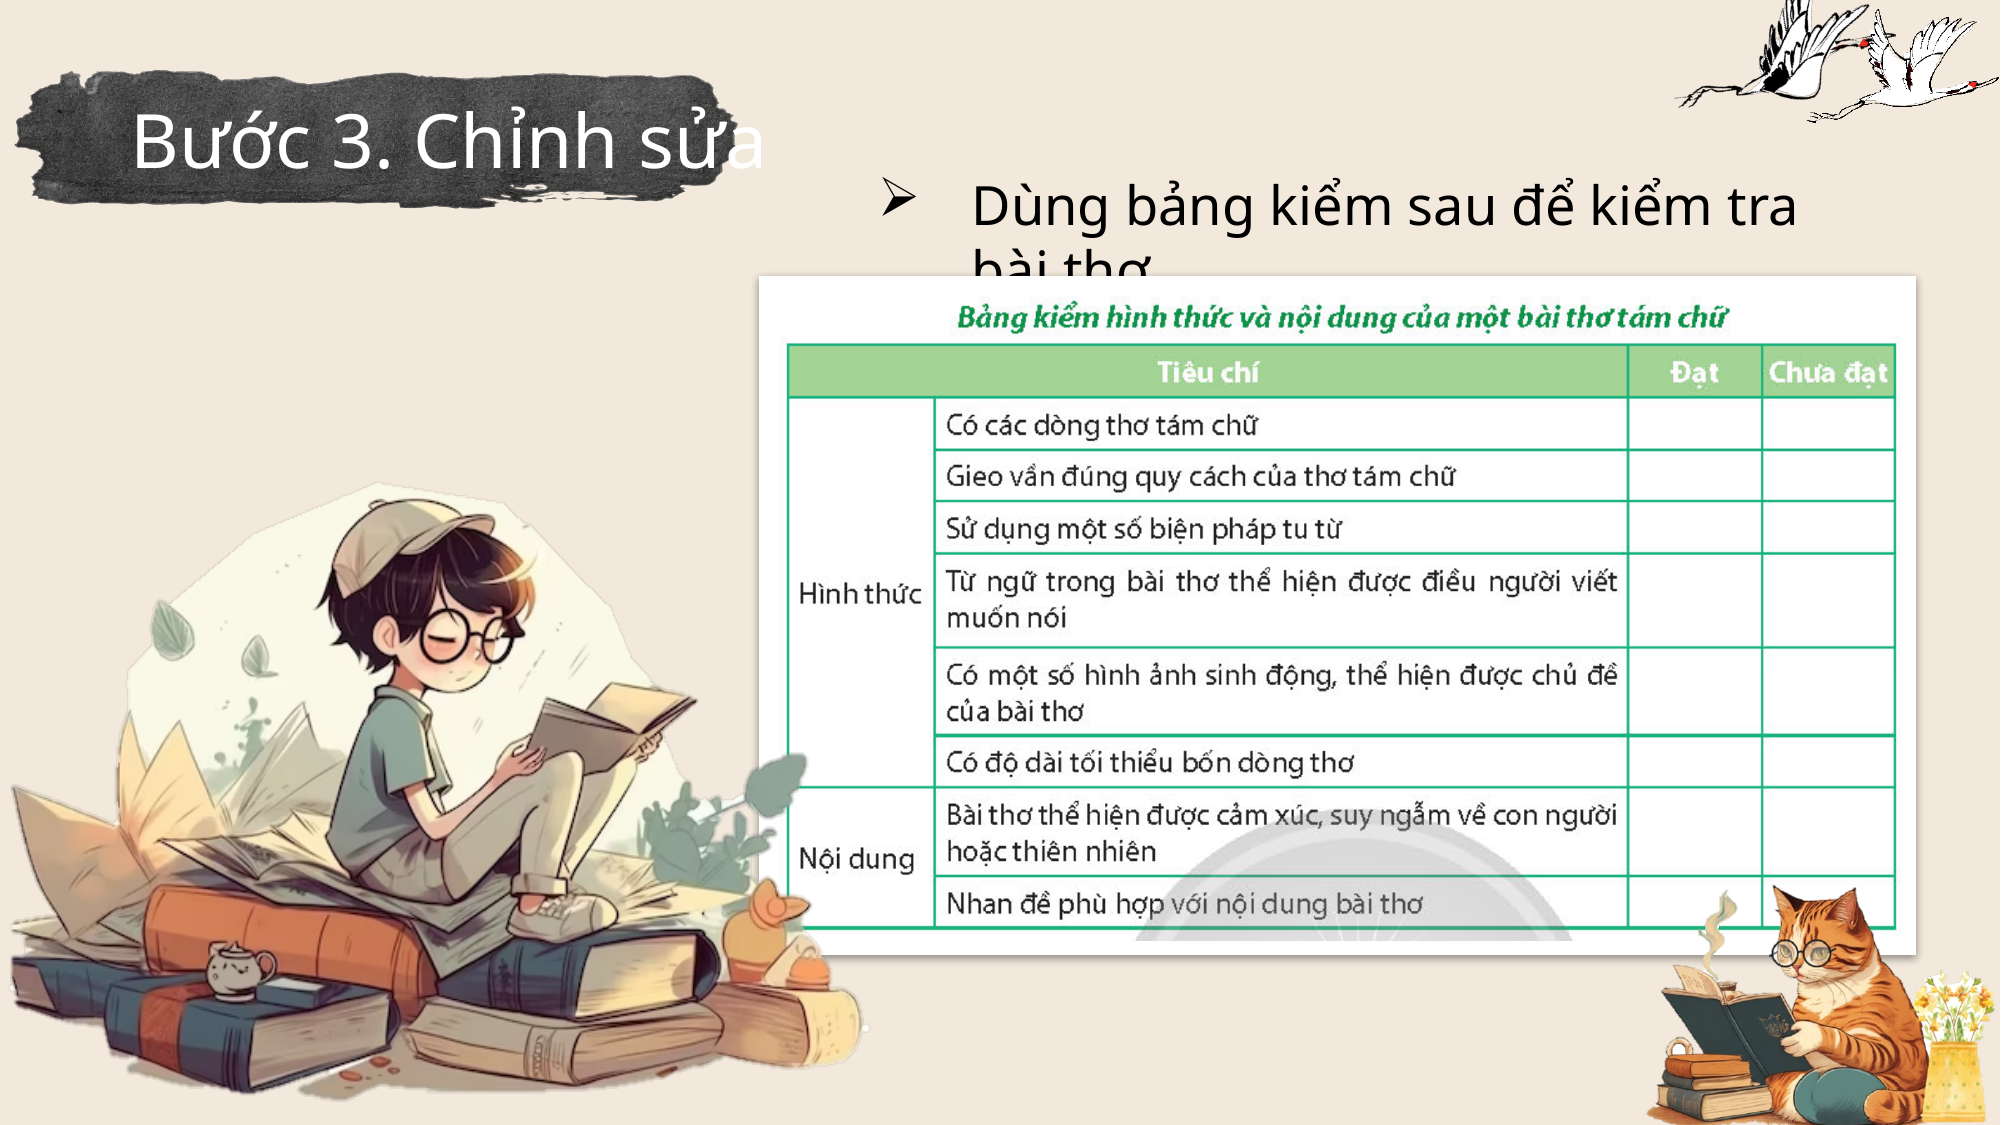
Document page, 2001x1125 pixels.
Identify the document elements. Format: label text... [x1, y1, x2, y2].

text_box Dùng bảng kiểm sau để kiểm tra bài thơ [863, 163, 1833, 273]
picture [1641, 0, 2000, 163]
picture [0, 290, 2000, 1125]
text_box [0, 0, 847, 279]
